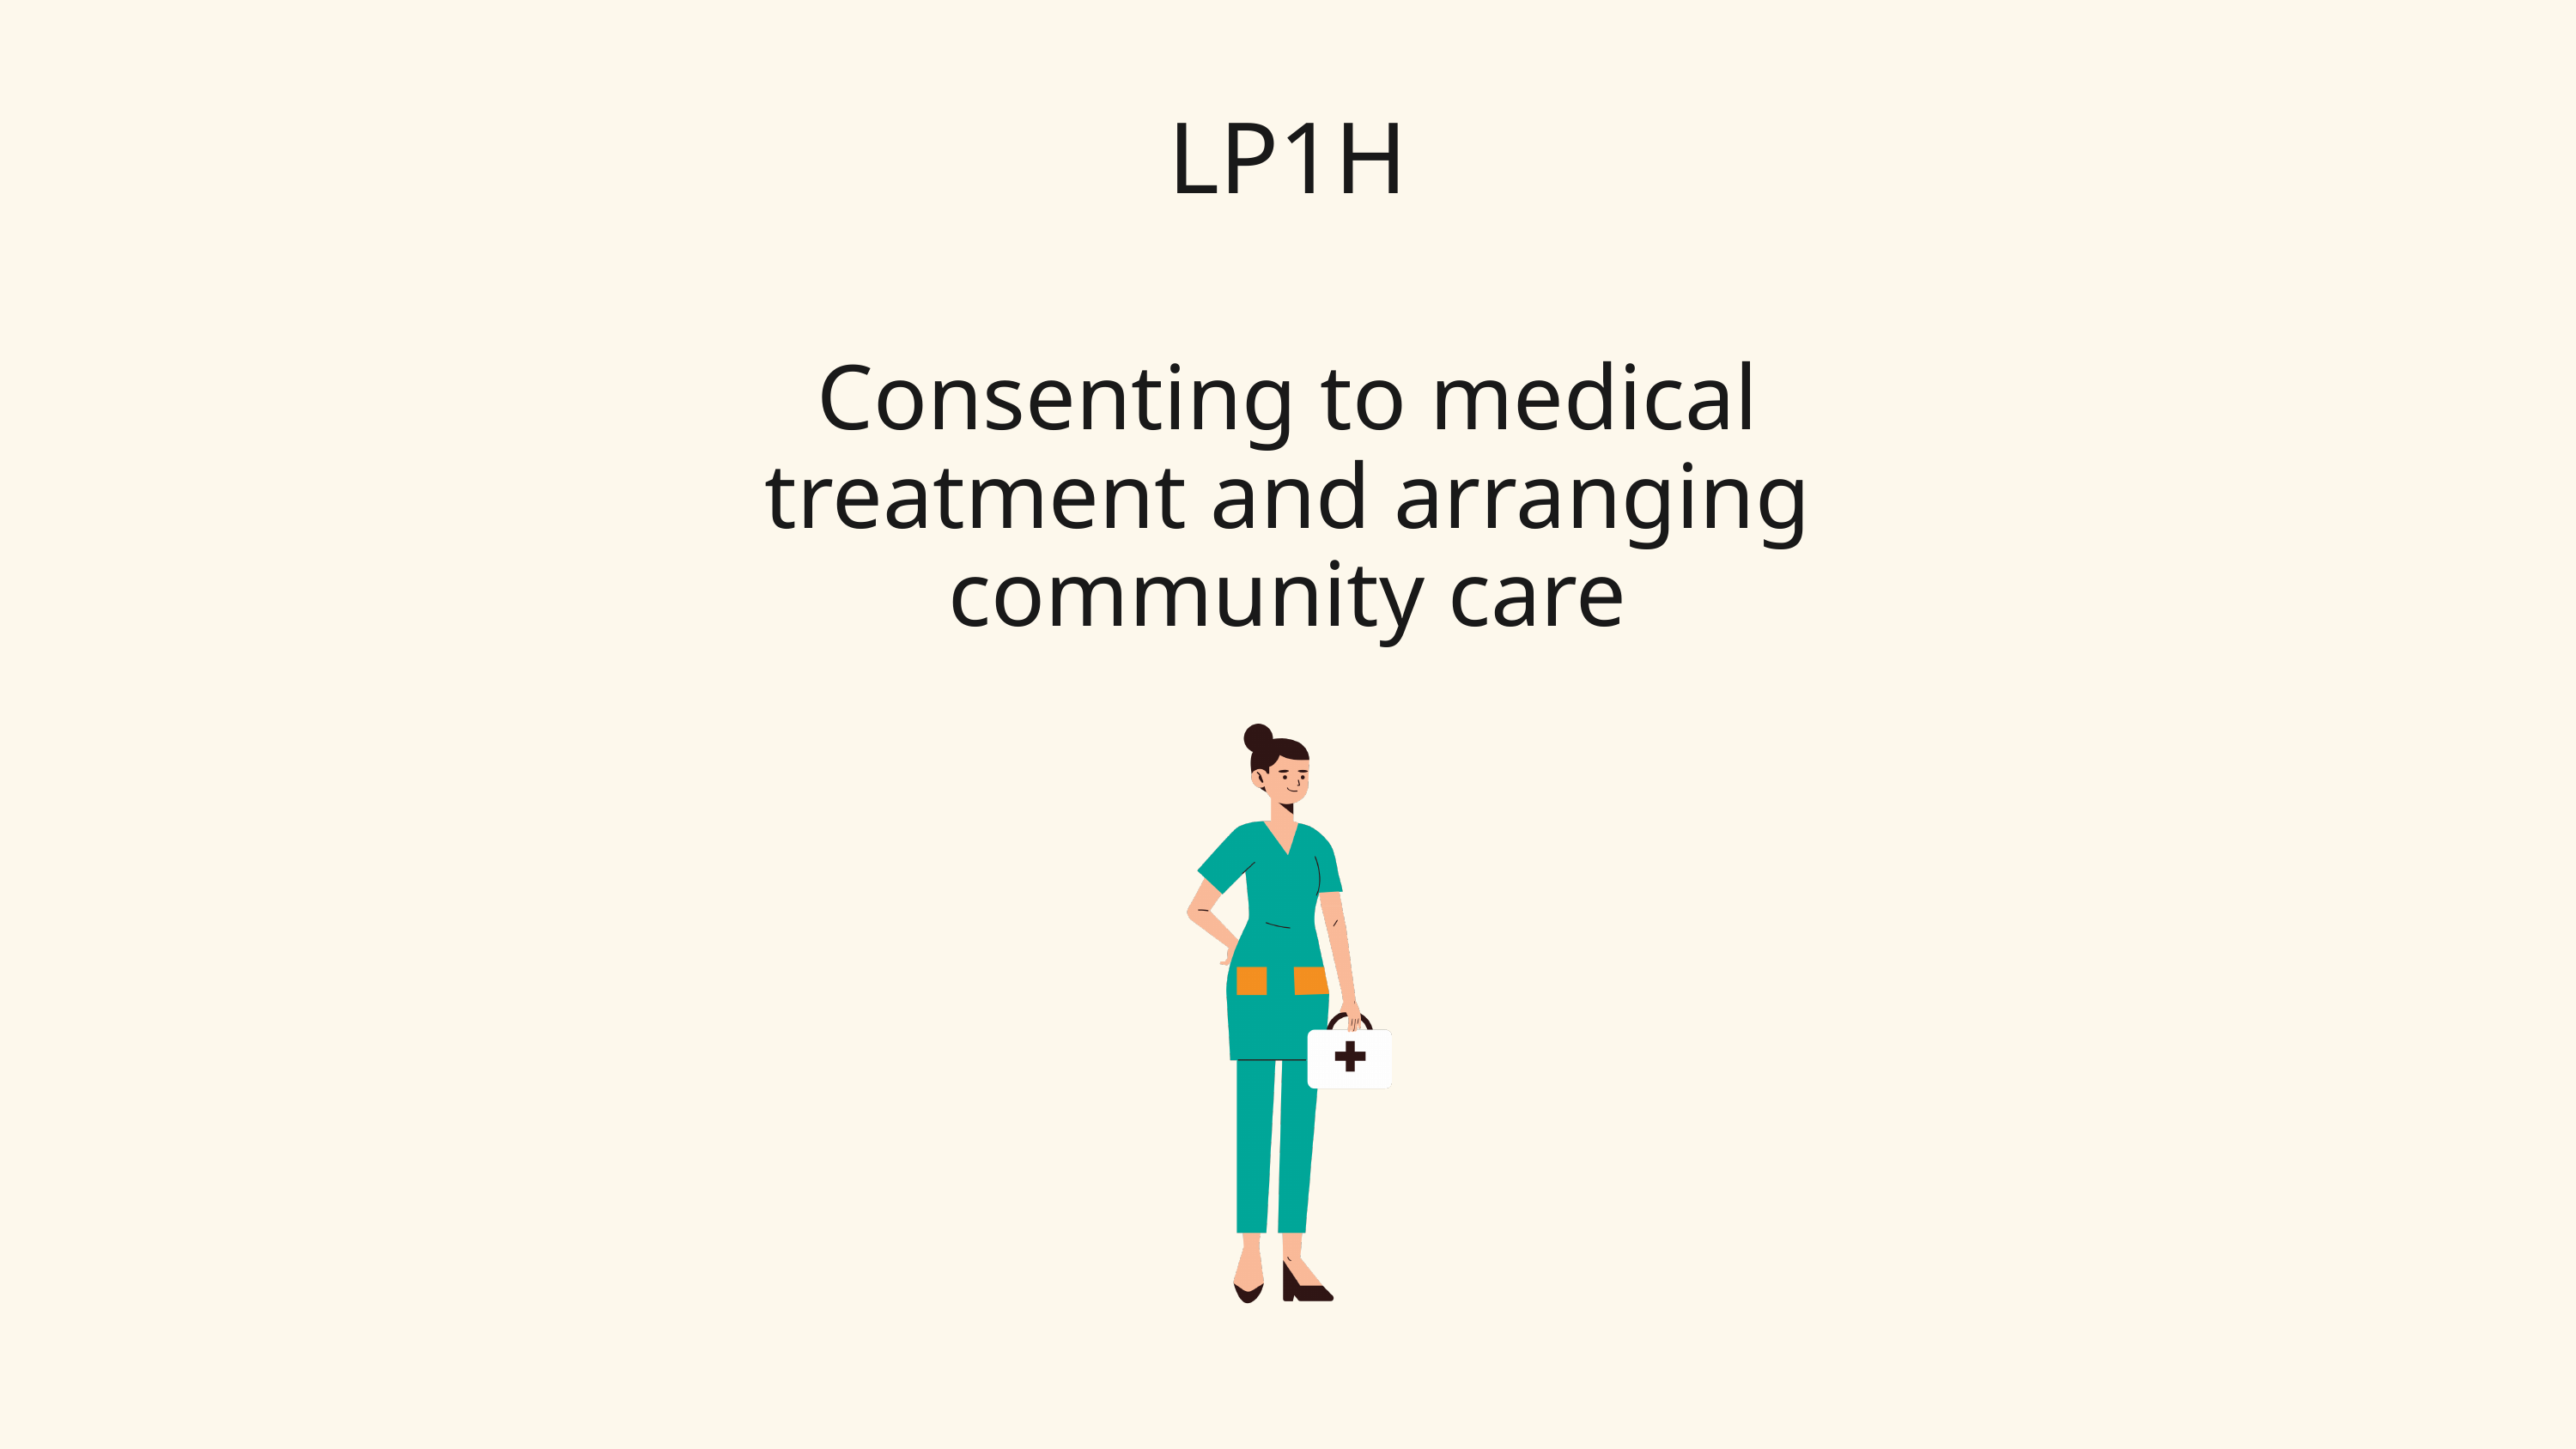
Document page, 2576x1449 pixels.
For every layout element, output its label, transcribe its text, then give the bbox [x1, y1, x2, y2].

text_box LP1H [1070, 58, 1506, 214]
picture [1183, 724, 1393, 1304]
text_box Consenting to medical treatment and arranging community care [617, 349, 1959, 645]
